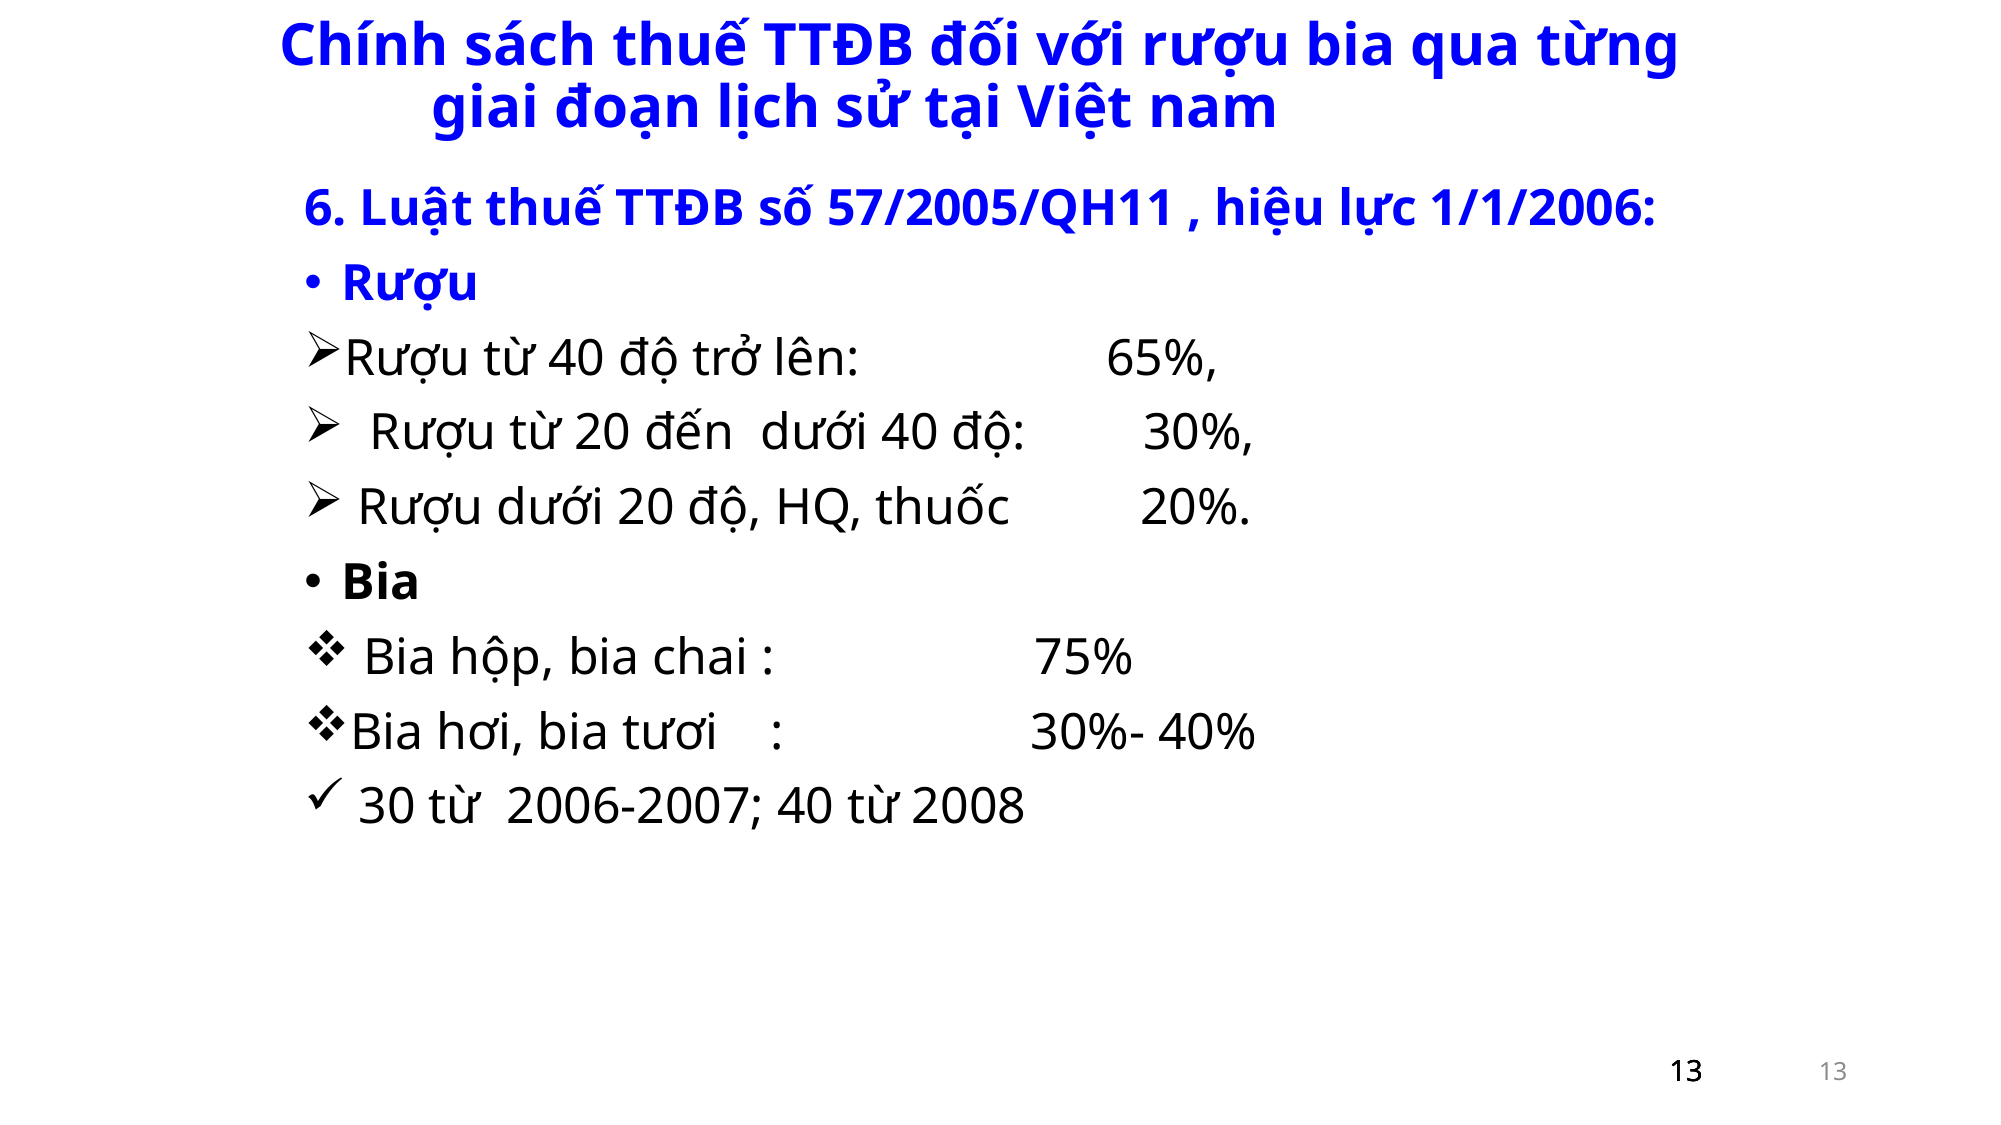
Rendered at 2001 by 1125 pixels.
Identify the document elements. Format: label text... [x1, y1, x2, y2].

slide_number 13 [1412, 1042, 1863, 1103]
title Chính sách thuế TTĐB đối với rượu bia qua từng giai đoạn lịch sử tại Việt nam [264, 0, 1734, 156]
list 6. Luật thuế TTĐB số 57/2005/QH11 , hiệu lực 1/1/2006: Rượu Rượu từ 40 độ trở lên: 65%, Rượu từ 20 đến dưới 40 độ: 30%, Rượu dưới 20 độ, HQ, thuốc 20%. Bia Bia hộp, bia chai : 75% Bia hơi, bia tươi : 30%- 40% 30 từ 2006-2007; 40 từ 2008 [289, 174, 1794, 1066]
text_box 13 [1405, 1024, 1718, 1100]
